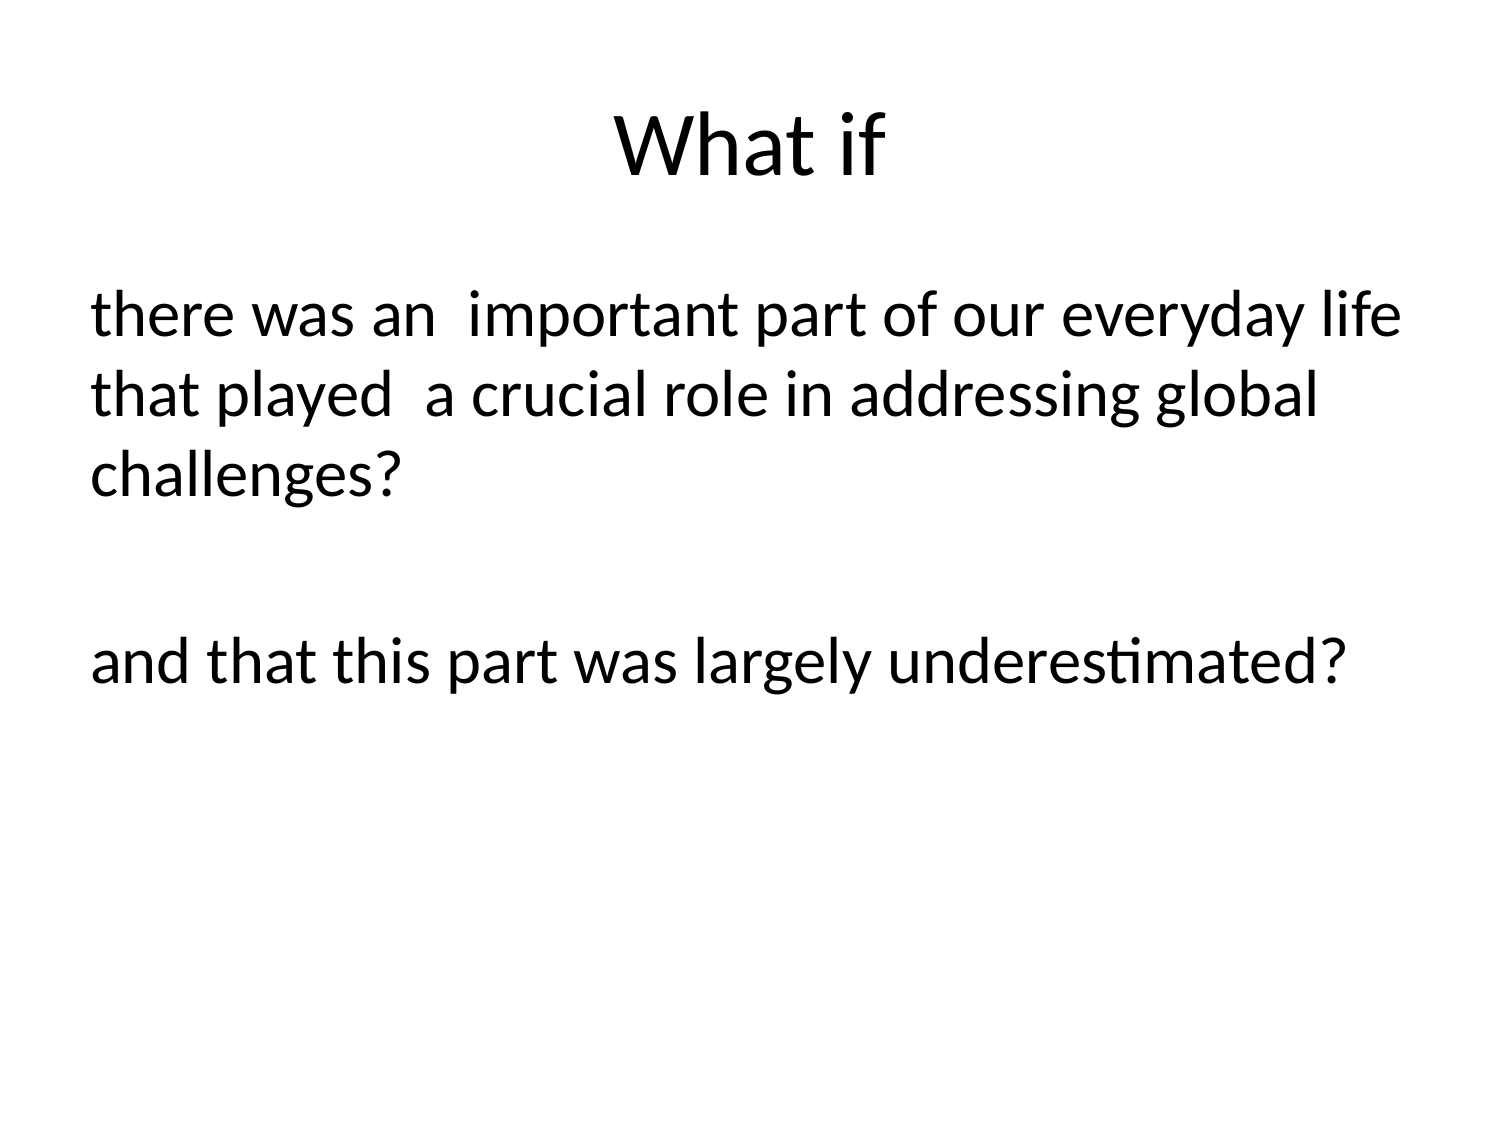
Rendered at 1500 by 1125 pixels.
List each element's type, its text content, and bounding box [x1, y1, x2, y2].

title What if [75, 45, 1425, 233]
list there was an important part of our everyday life that played a crucial role in addressing global challenges? and that this part was largely underestimated? [75, 262, 1425, 1005]
